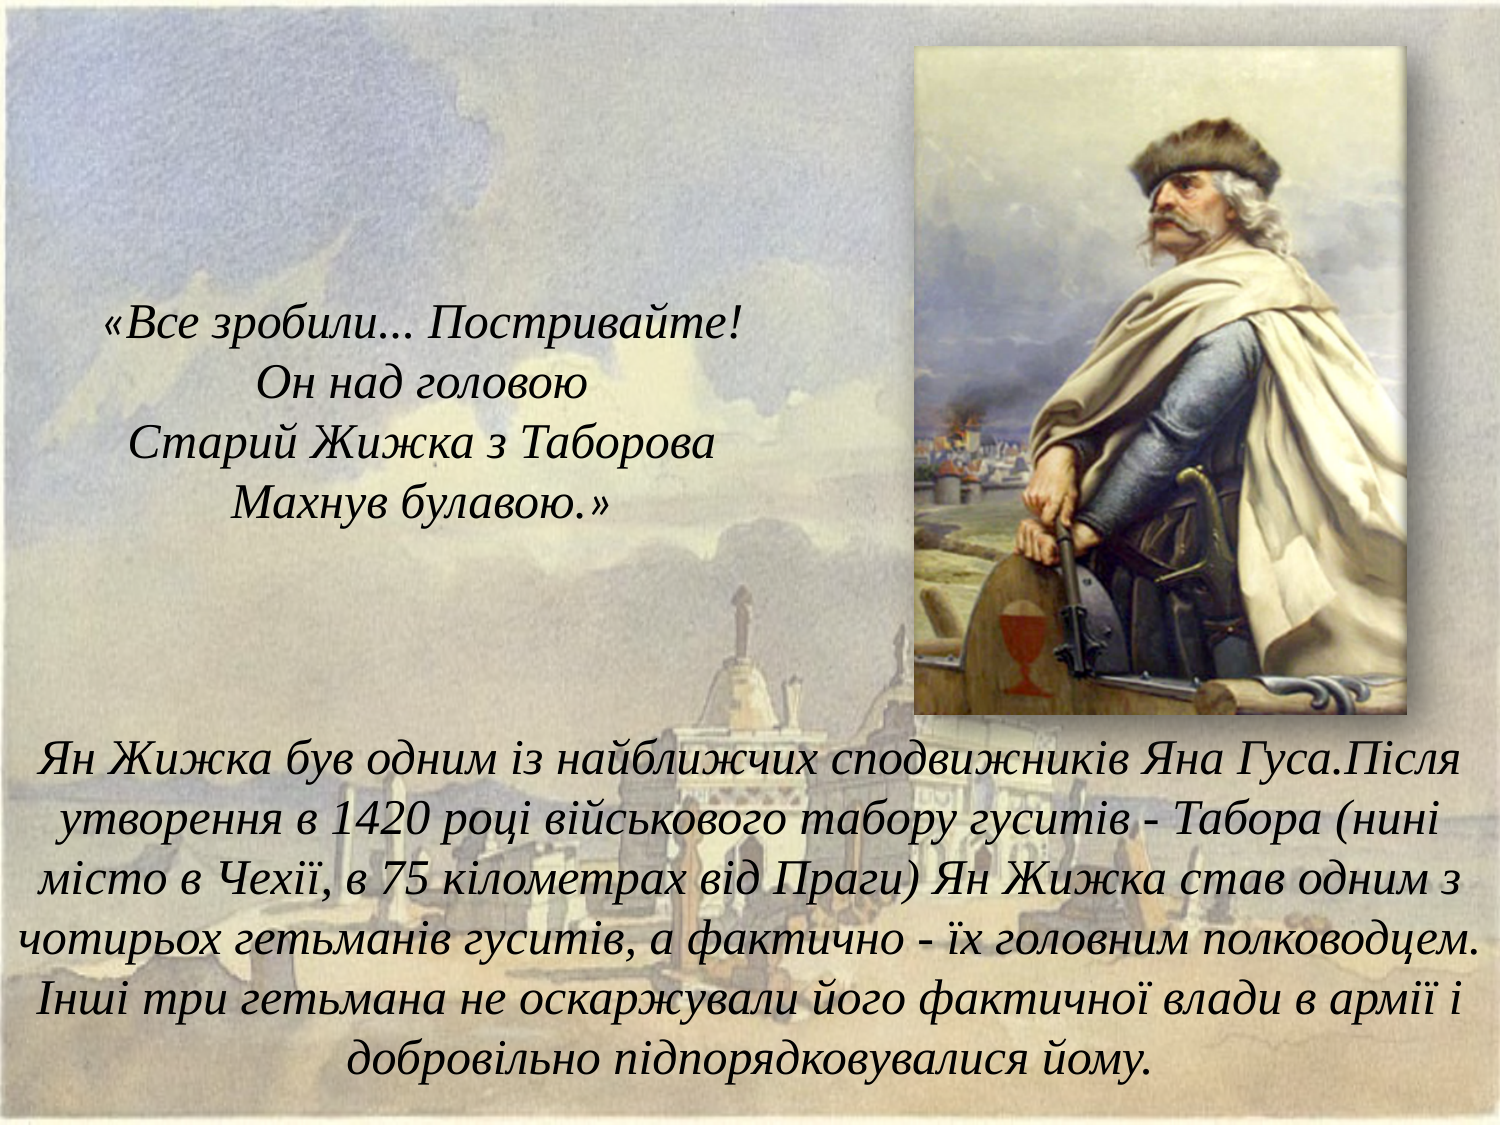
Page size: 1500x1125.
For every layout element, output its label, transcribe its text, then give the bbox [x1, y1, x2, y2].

picture [913, 46, 1407, 716]
text_box Ян Жижка був одним із найближчих сподвижників Яна Гуса.Після утворення в 1420 році військового табору гуситів - Табора (нині місто в Чехії, в 75 кілометрах від Праги) Ян Жижка став одним з чотирьох гетьманів гуситів, а фактично - їх головним полководцем. Інші три гетьмана не оскаржували його фактичної влади в армії і добровільно підпорядковувалися йому. [0, 716, 1500, 1092]
text_box «Все зробили... Постривайте! Он над головою Старий Жижка з Таборова Махнув булавою.» [46, 281, 797, 536]
